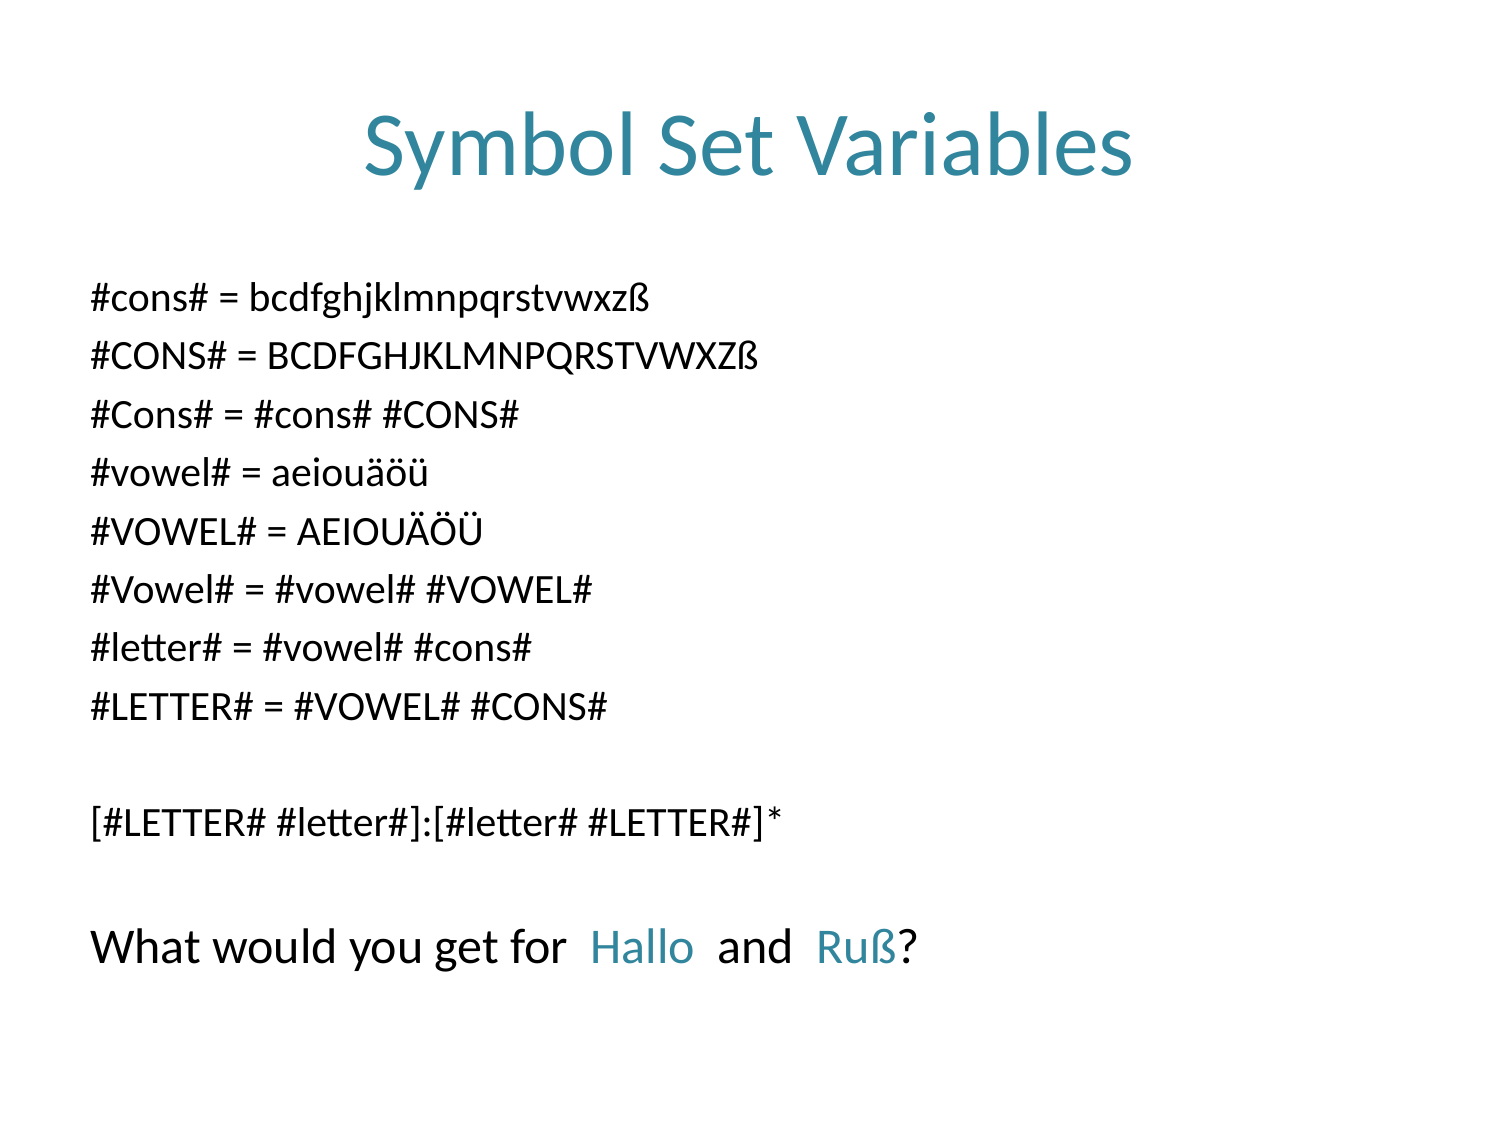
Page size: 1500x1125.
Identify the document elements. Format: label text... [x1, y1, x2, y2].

list #cons# = bcdfghjklmnpqrstvwxzß #CONS# = BCDFGHJKLMNPQRSTVWXZß #Cons# = #cons# #CONS# #vowel# = aeiouäöü #VOWEL# = AEIOUÄÖÜ #Vowel# = #vowel# #VOWEL# #letter# = #vowel# #cons# #LETTER# = #VOWEL# #CONS# [#LETTER# #letter#]:[#letter# #LETTER#]* What would you get for Hallo and Ruß? [75, 262, 1425, 1005]
title Symbol Set Variables [75, 45, 1425, 233]
